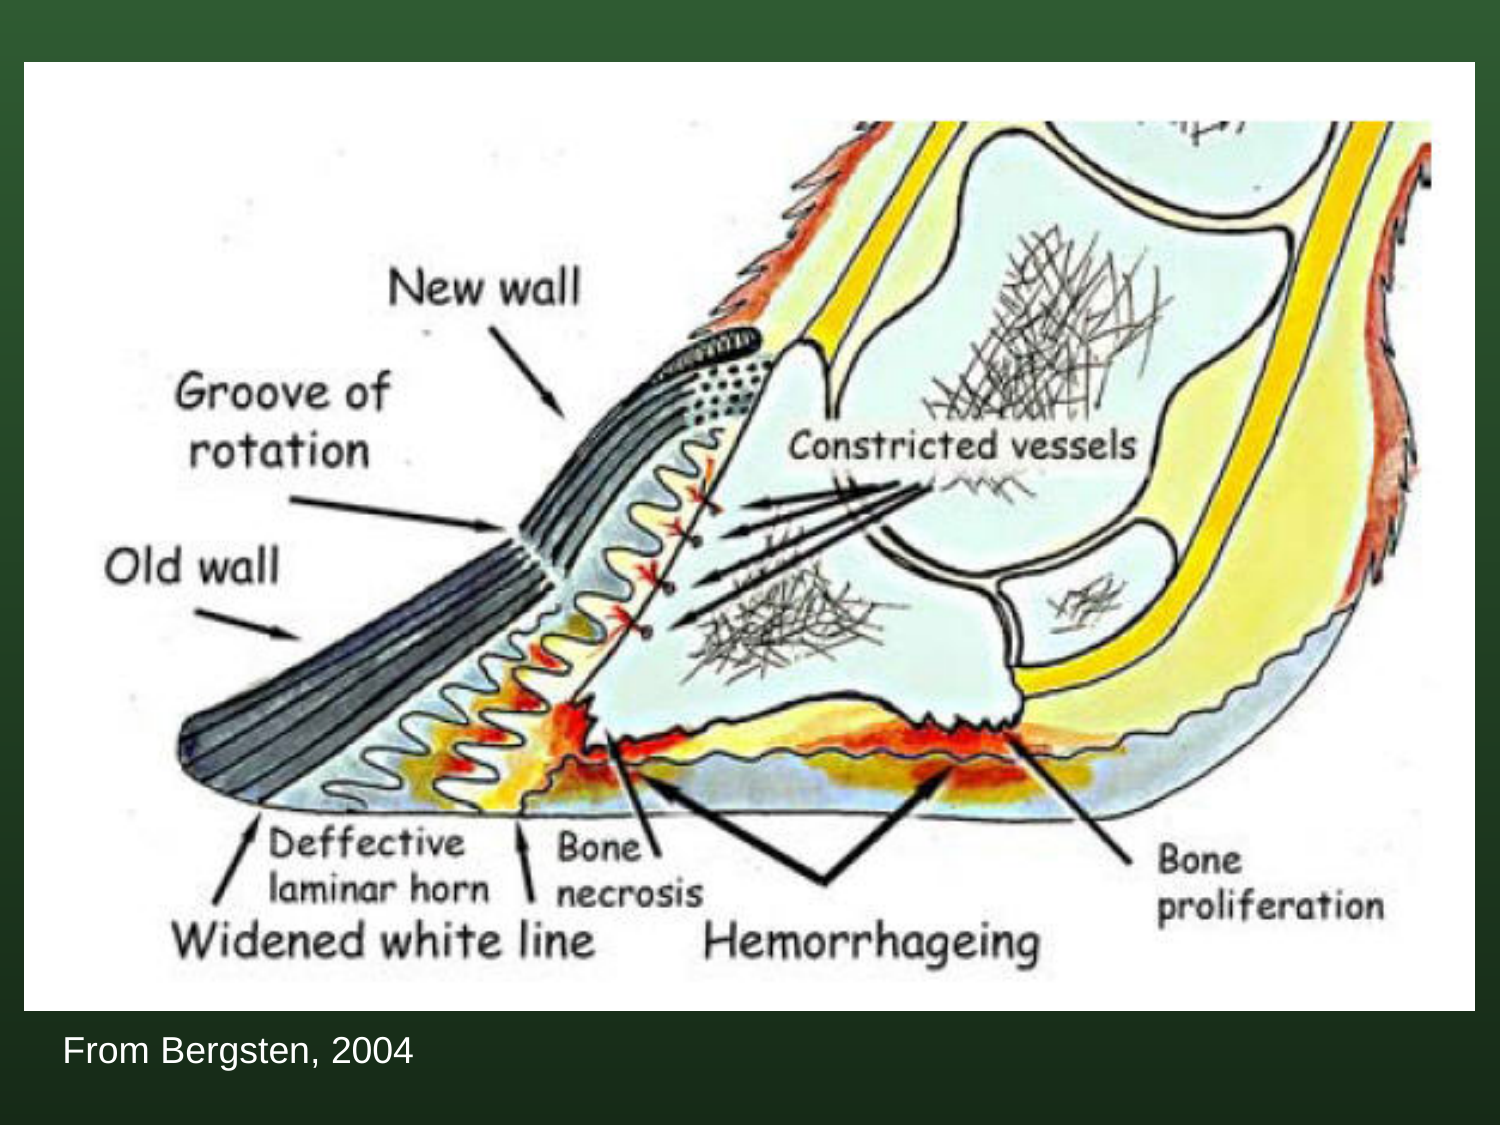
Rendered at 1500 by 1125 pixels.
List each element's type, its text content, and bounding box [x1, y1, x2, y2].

picture [24, 62, 1476, 1011]
text_box From Bergsten, 2004 [47, 1019, 430, 1079]
